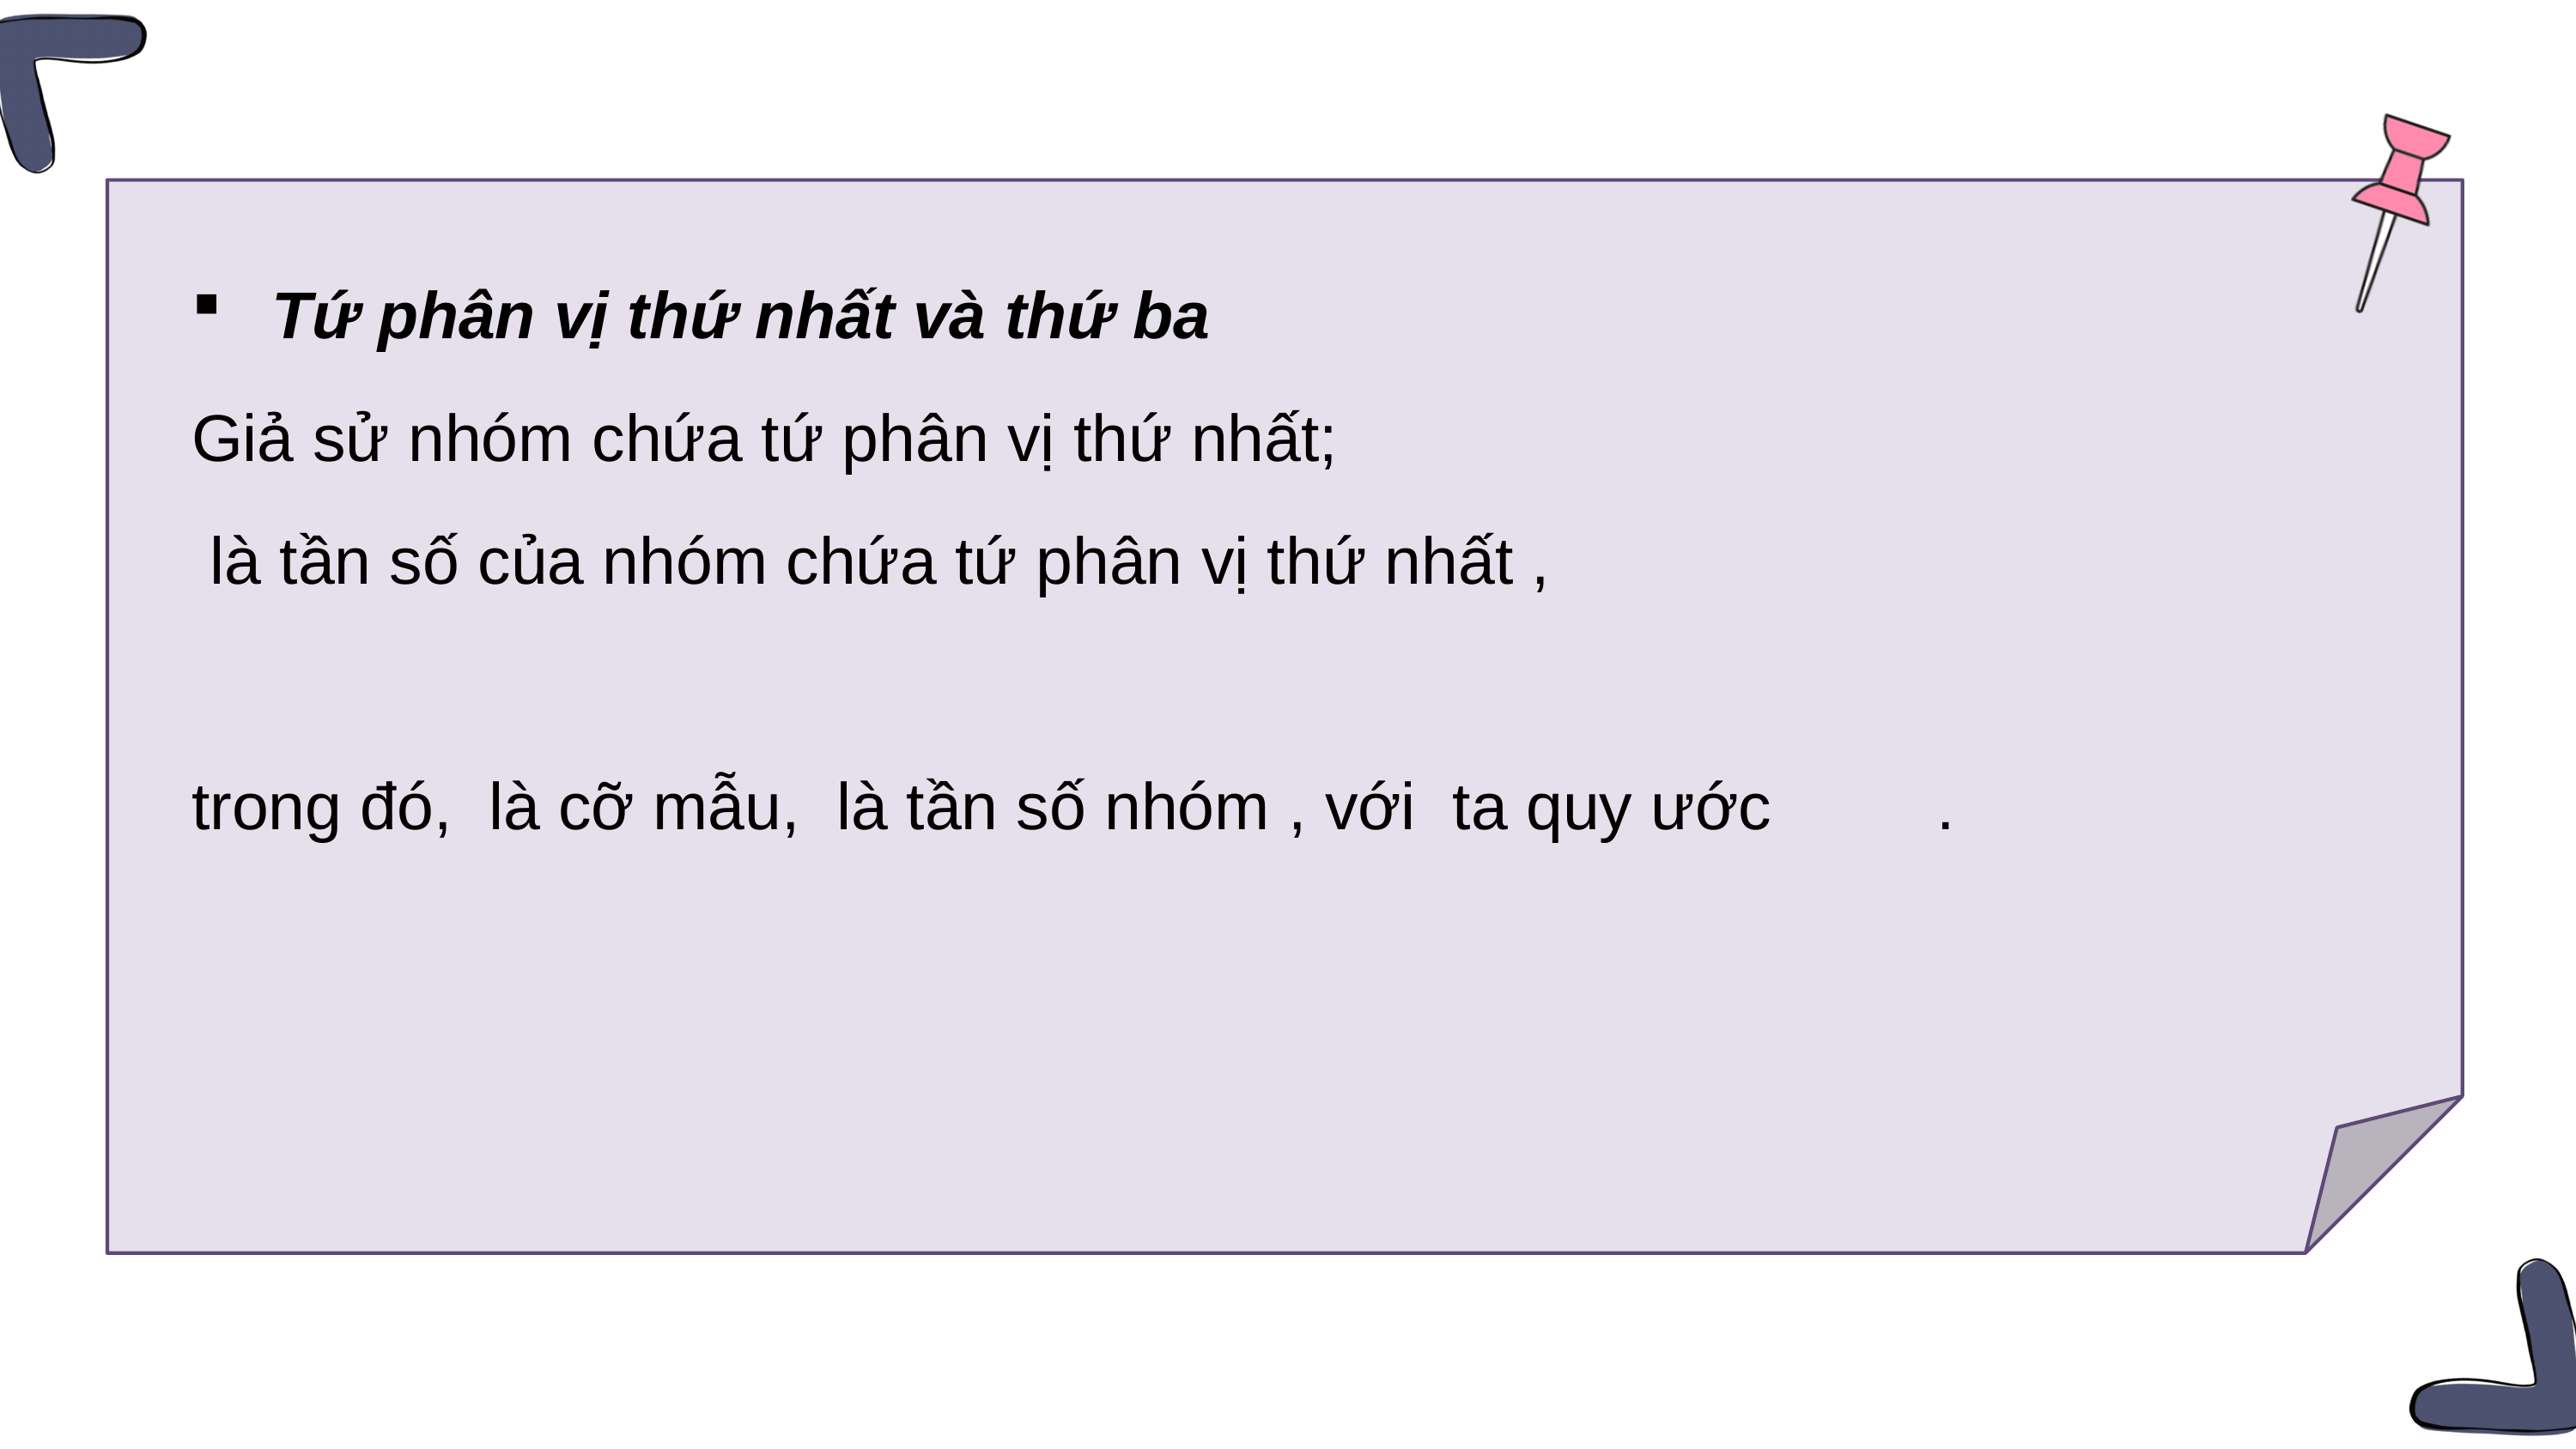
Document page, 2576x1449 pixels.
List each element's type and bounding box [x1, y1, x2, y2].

picture [0, 0, 182, 180]
picture [2372, 1251, 2576, 1449]
text_box [106, 111, 2464, 1253]
